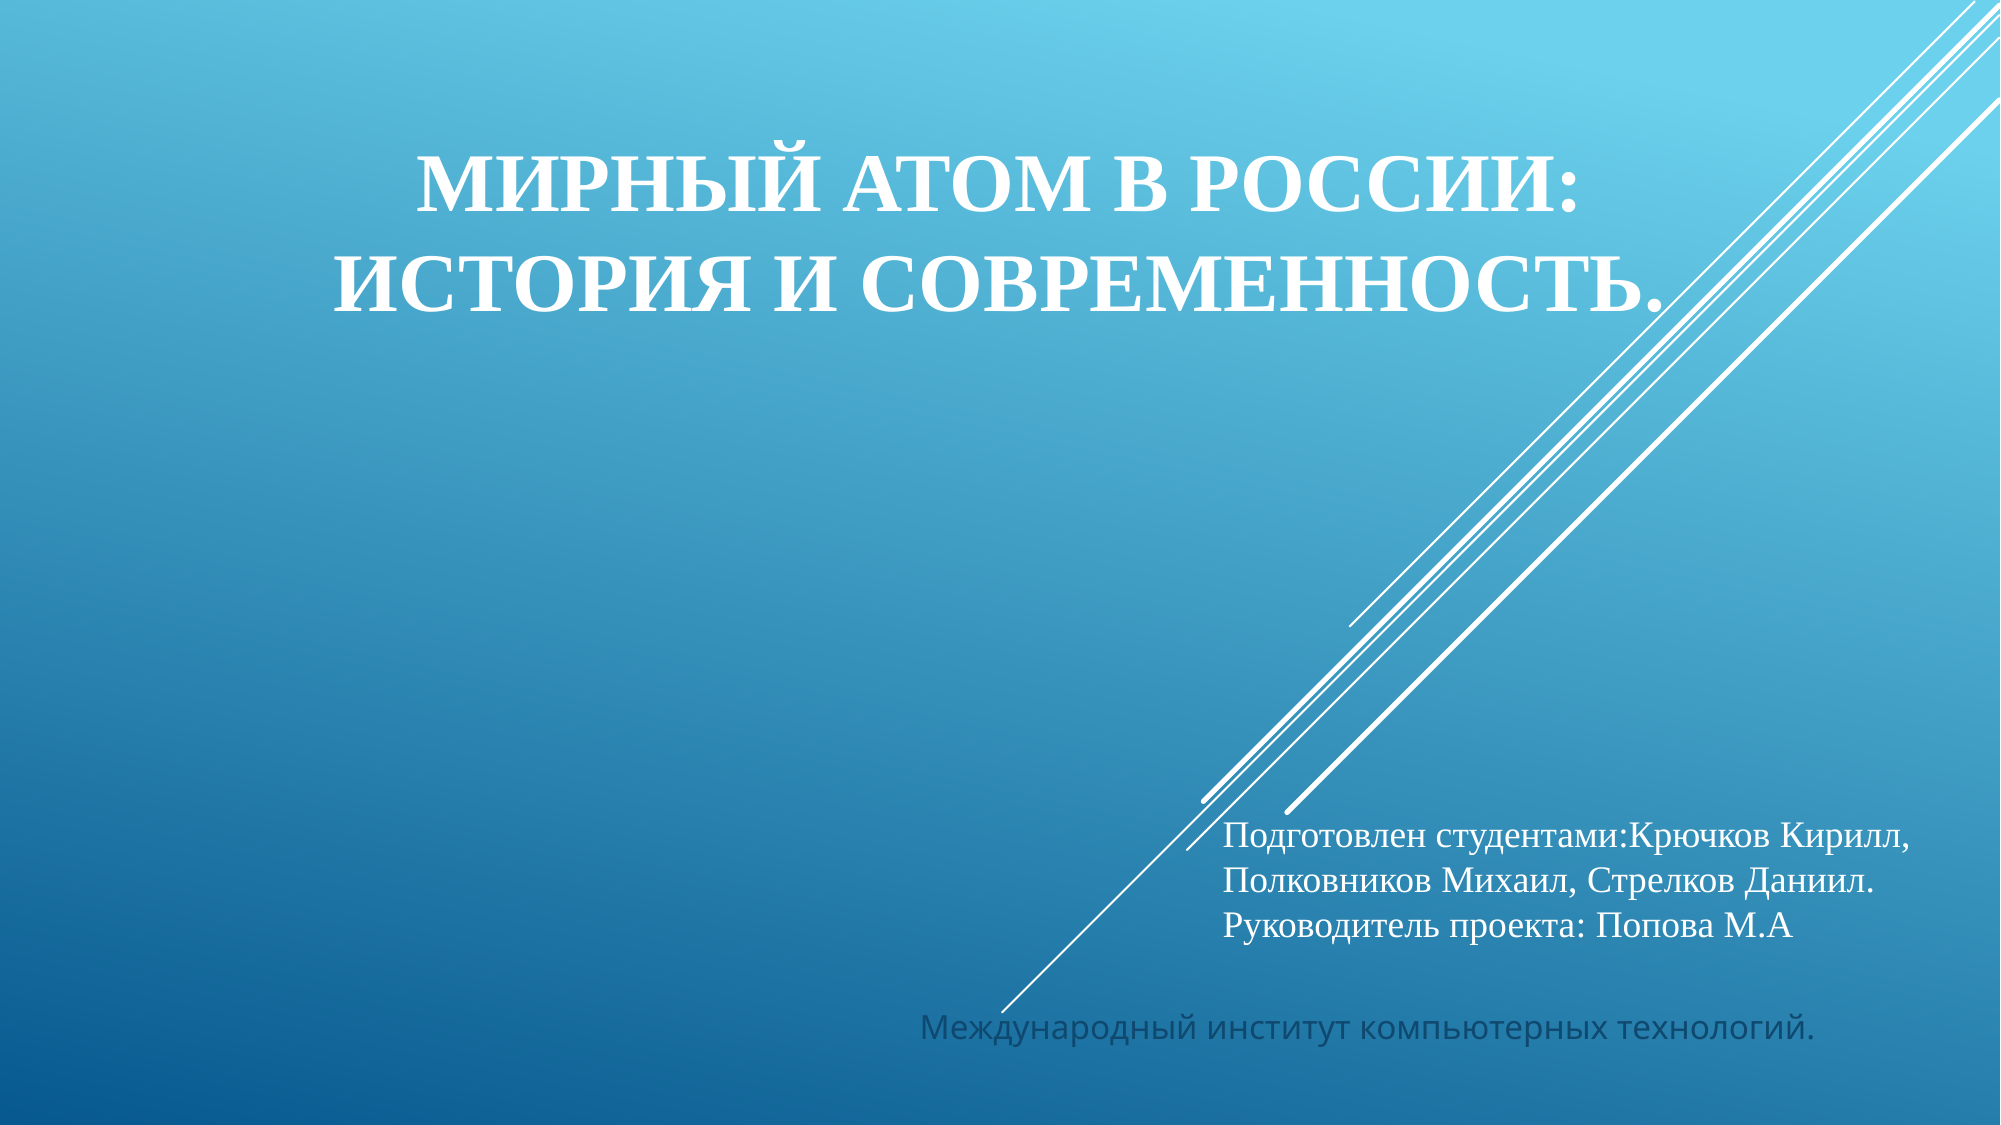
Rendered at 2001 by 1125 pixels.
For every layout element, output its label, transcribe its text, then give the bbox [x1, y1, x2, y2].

text_box Подготовлен студентами:Крючков Кирилл, Полковников Михаил, Стрелков Даниил. Руководитель проекта: Попова М.А [1207, 802, 2000, 952]
subtitle Международный институт компьютерных технологий. [904, 998, 2000, 1125]
title Мирный атом в России: история и современность. [249, 209, 1750, 336]
